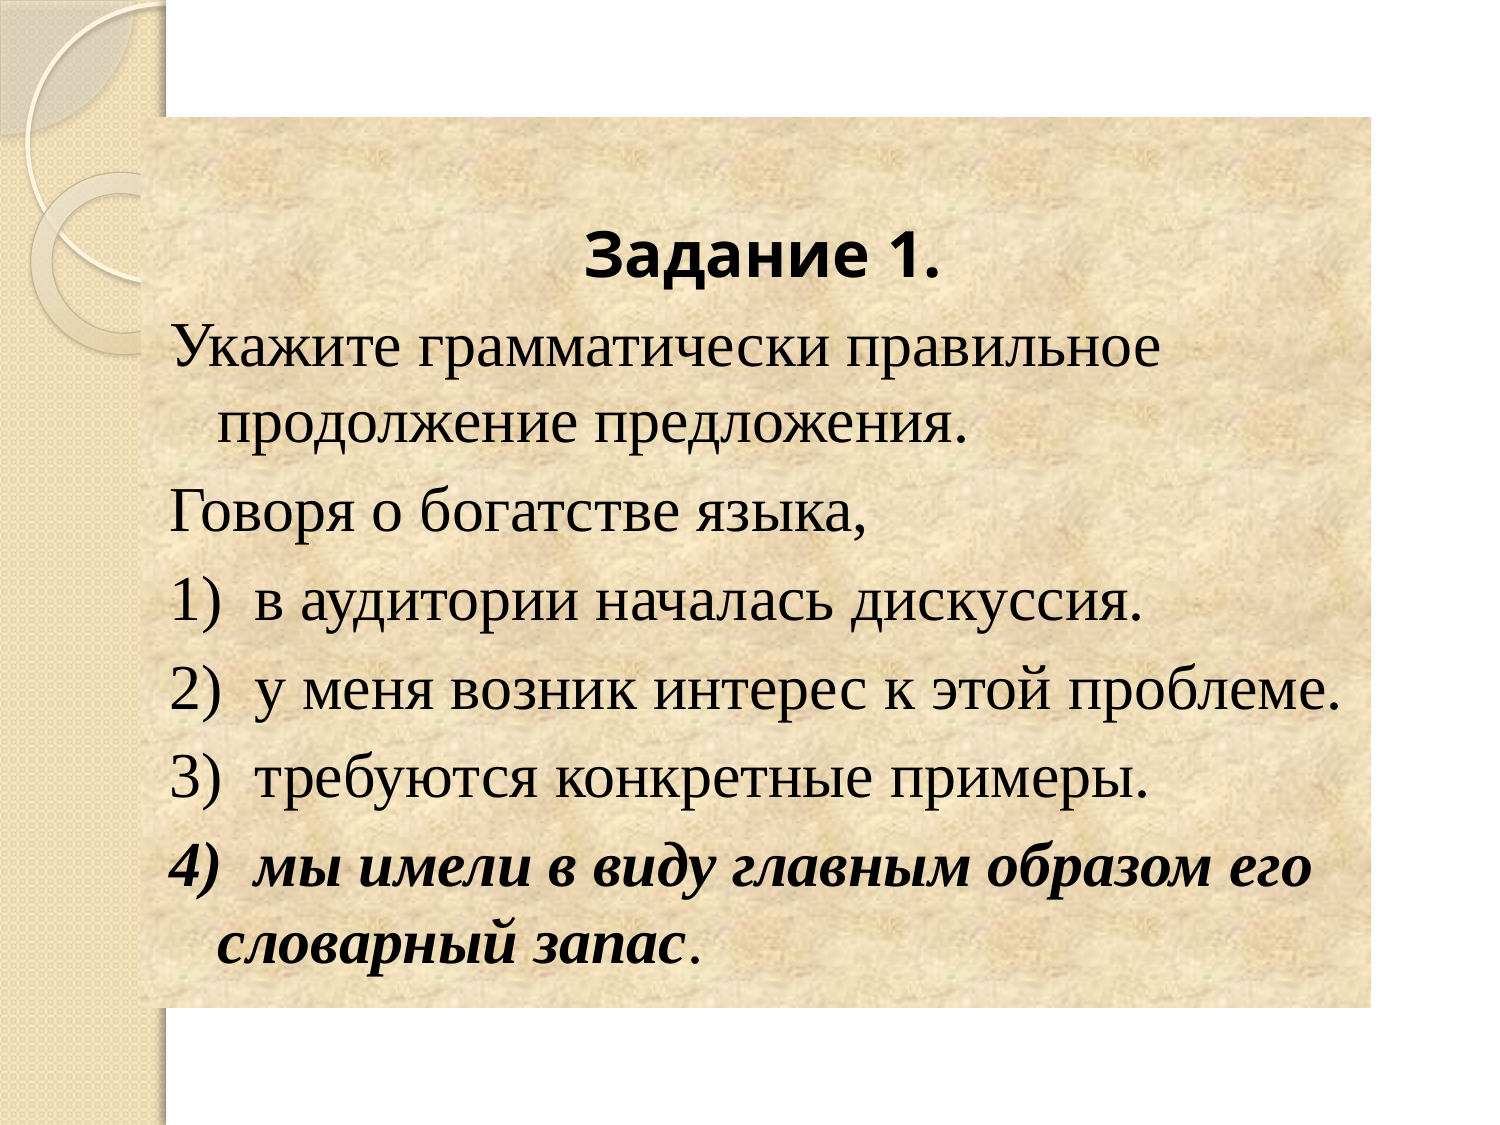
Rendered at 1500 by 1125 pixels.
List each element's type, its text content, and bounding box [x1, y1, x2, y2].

list Задание 1. Укажите грамматически правильное продолжение предложения. Говоря о богатстве языка, 1) в аудитории началась дискуссия. 2) у меня возник интерес к этой проблеме. 3) требуются конкретные примеры. 4) мы имели в виду главным образом его словарный запас. [140, 117, 1372, 1008]
